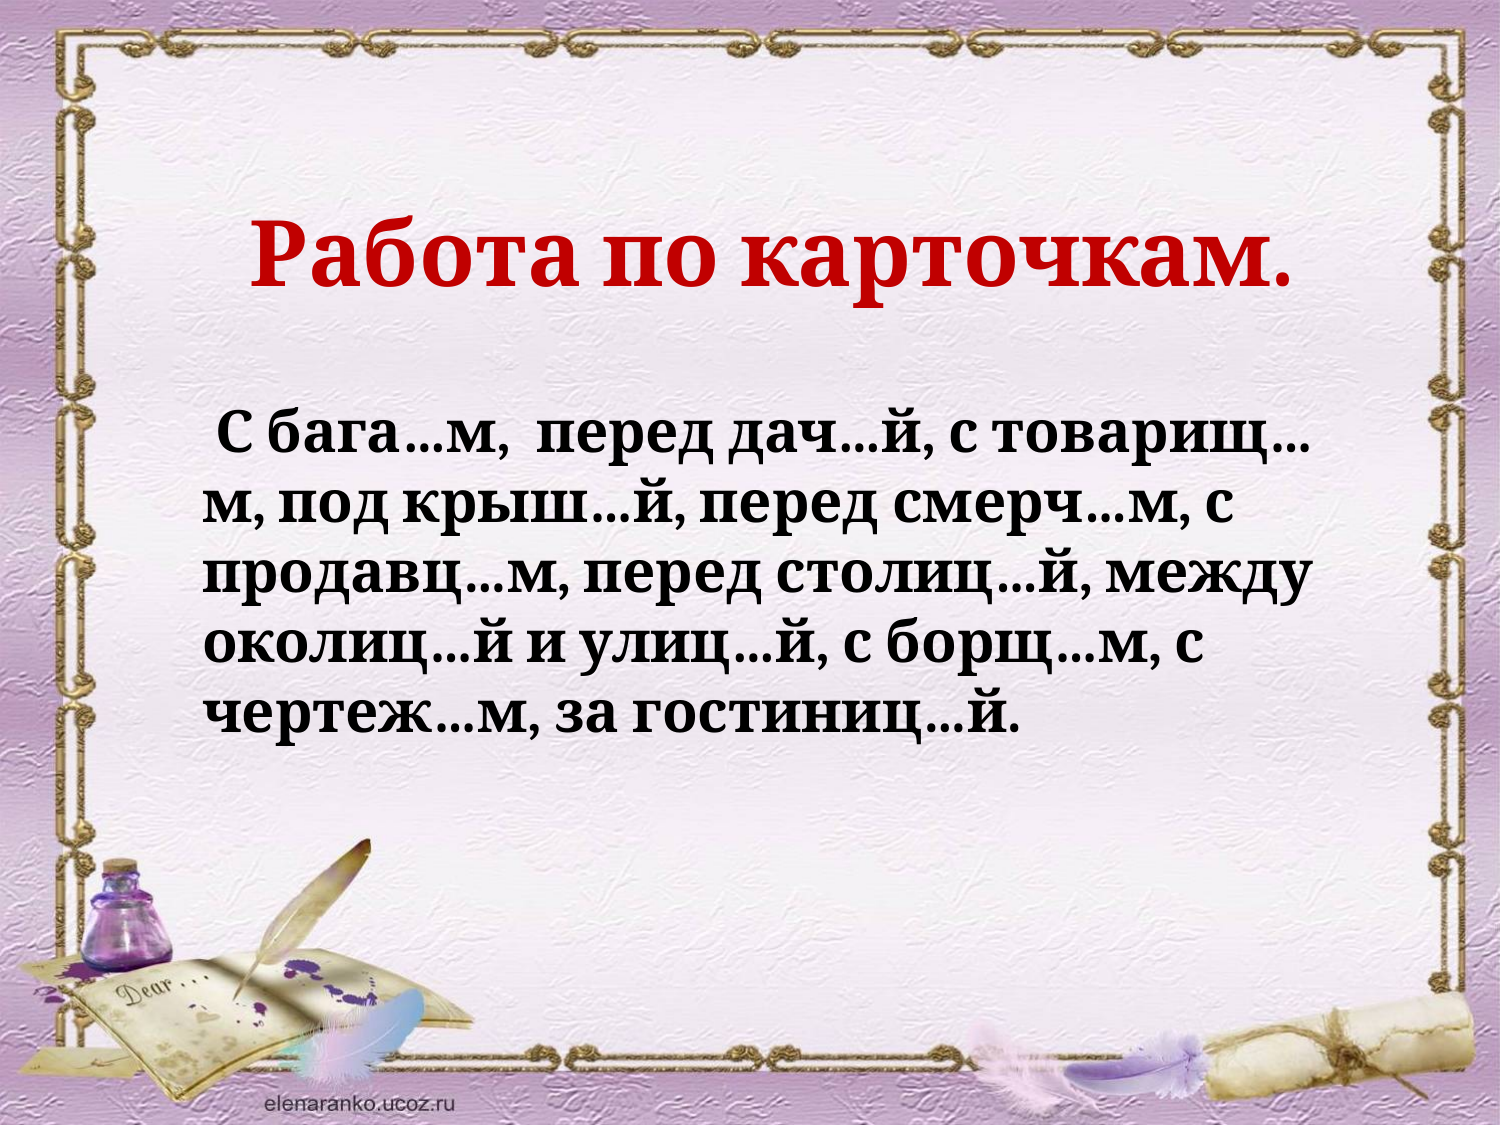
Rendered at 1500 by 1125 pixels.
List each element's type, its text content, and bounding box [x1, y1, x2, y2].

text_box Работа по карточкам. [117, 187, 1407, 313]
text_box С бага…м, перед дач…й, с товарищ…м, под крыш…й, перед смерч…м, с продавц…м, перед столиц…й, между околиц…й и улиц…й, с борщ…м, с чертеж…м, за гостиниц…й. [187, 386, 1371, 752]
picture [0, 0, 1500, 1125]
